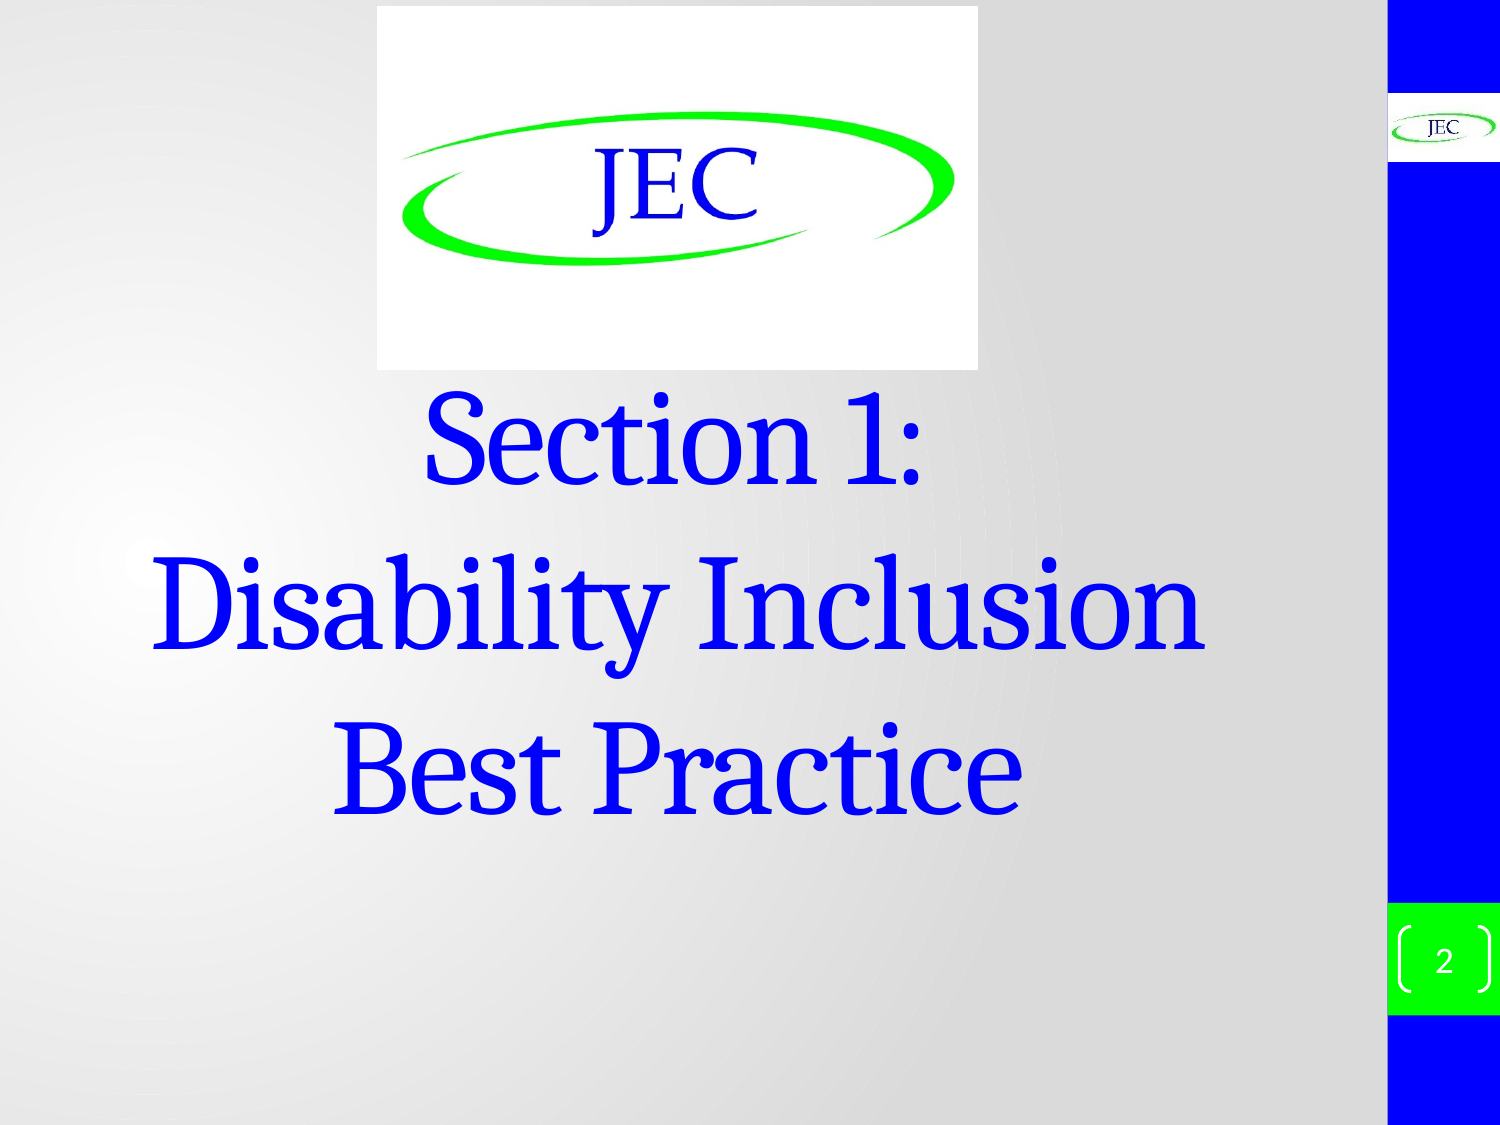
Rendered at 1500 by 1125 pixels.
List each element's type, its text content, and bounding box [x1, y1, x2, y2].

title Section 1: Disability Inclusion Best Practice [59, 424, 1297, 850]
picture [1387, 93, 1500, 162]
slide_number 2 [1397, 924, 1492, 994]
picture [377, 6, 979, 370]
